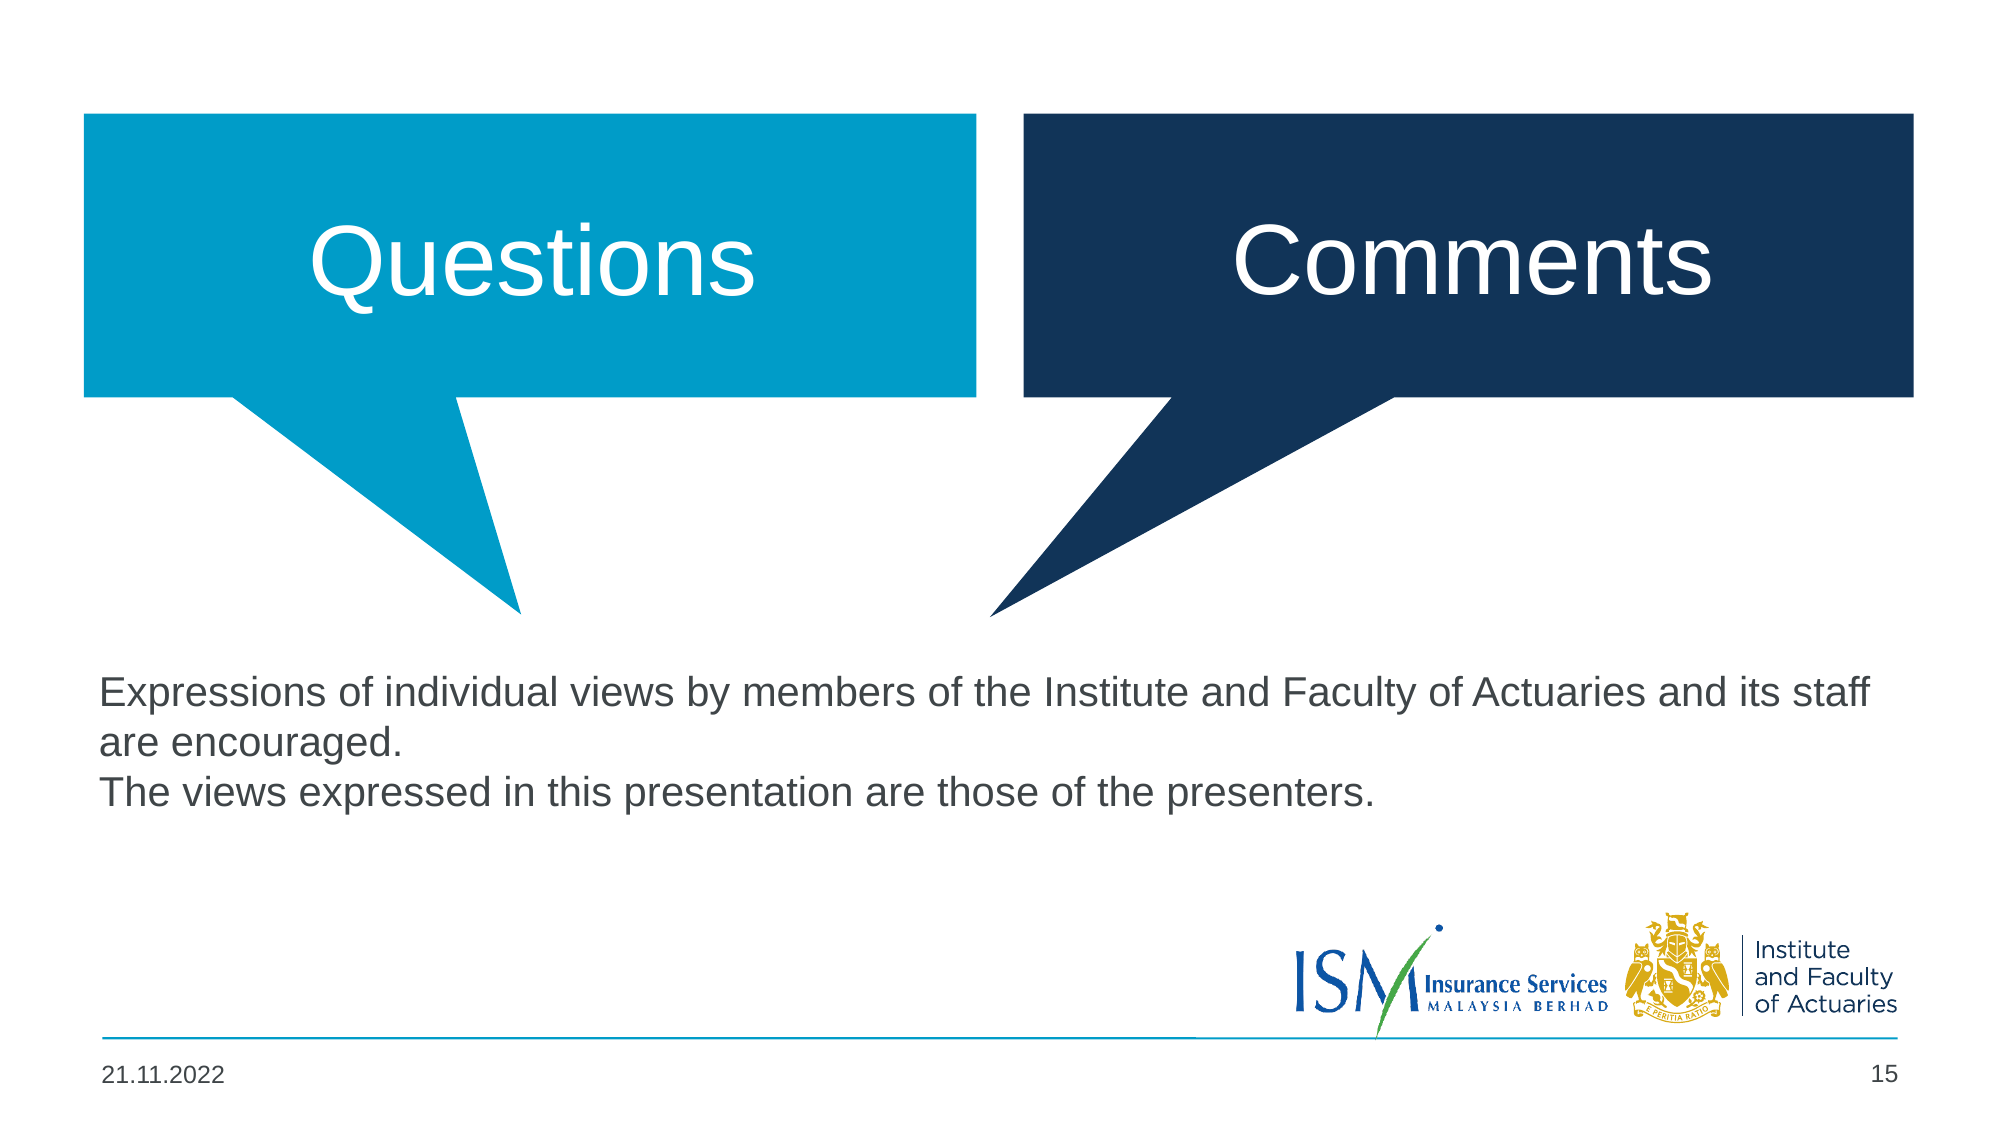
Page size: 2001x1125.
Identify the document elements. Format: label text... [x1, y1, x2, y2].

text_box Comments [1058, 160, 1888, 349]
title Questions [125, 161, 941, 350]
text_box [988, 111, 1916, 620]
slide_number 15 [1771, 1050, 1914, 1106]
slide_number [86, 1051, 528, 1106]
picture [1294, 923, 1609, 1037]
text_box [81, 111, 979, 617]
list Expressions of individual views by members of the Institute and Faculty of Actuaries and its staff are encouraged. The views expressed in this presentation are those of the presenters. [83, 656, 1888, 1044]
